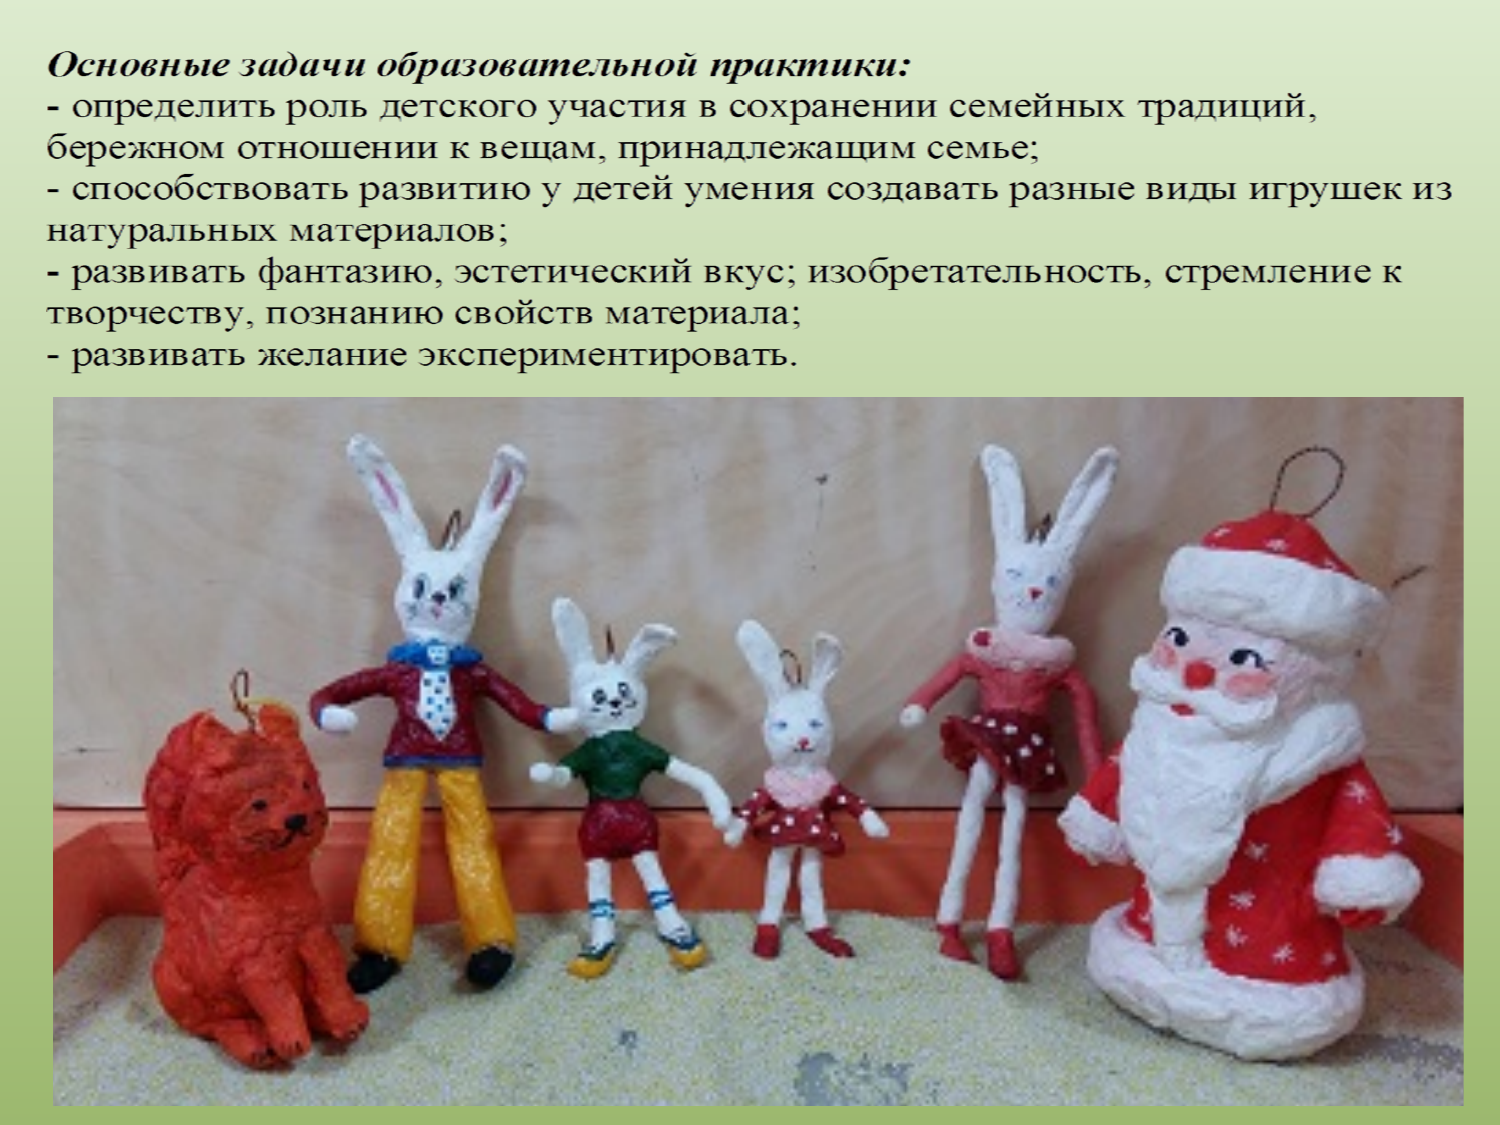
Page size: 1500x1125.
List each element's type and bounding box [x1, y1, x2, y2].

picture [52, 396, 1465, 1107]
picture [46, 42, 1454, 374]
